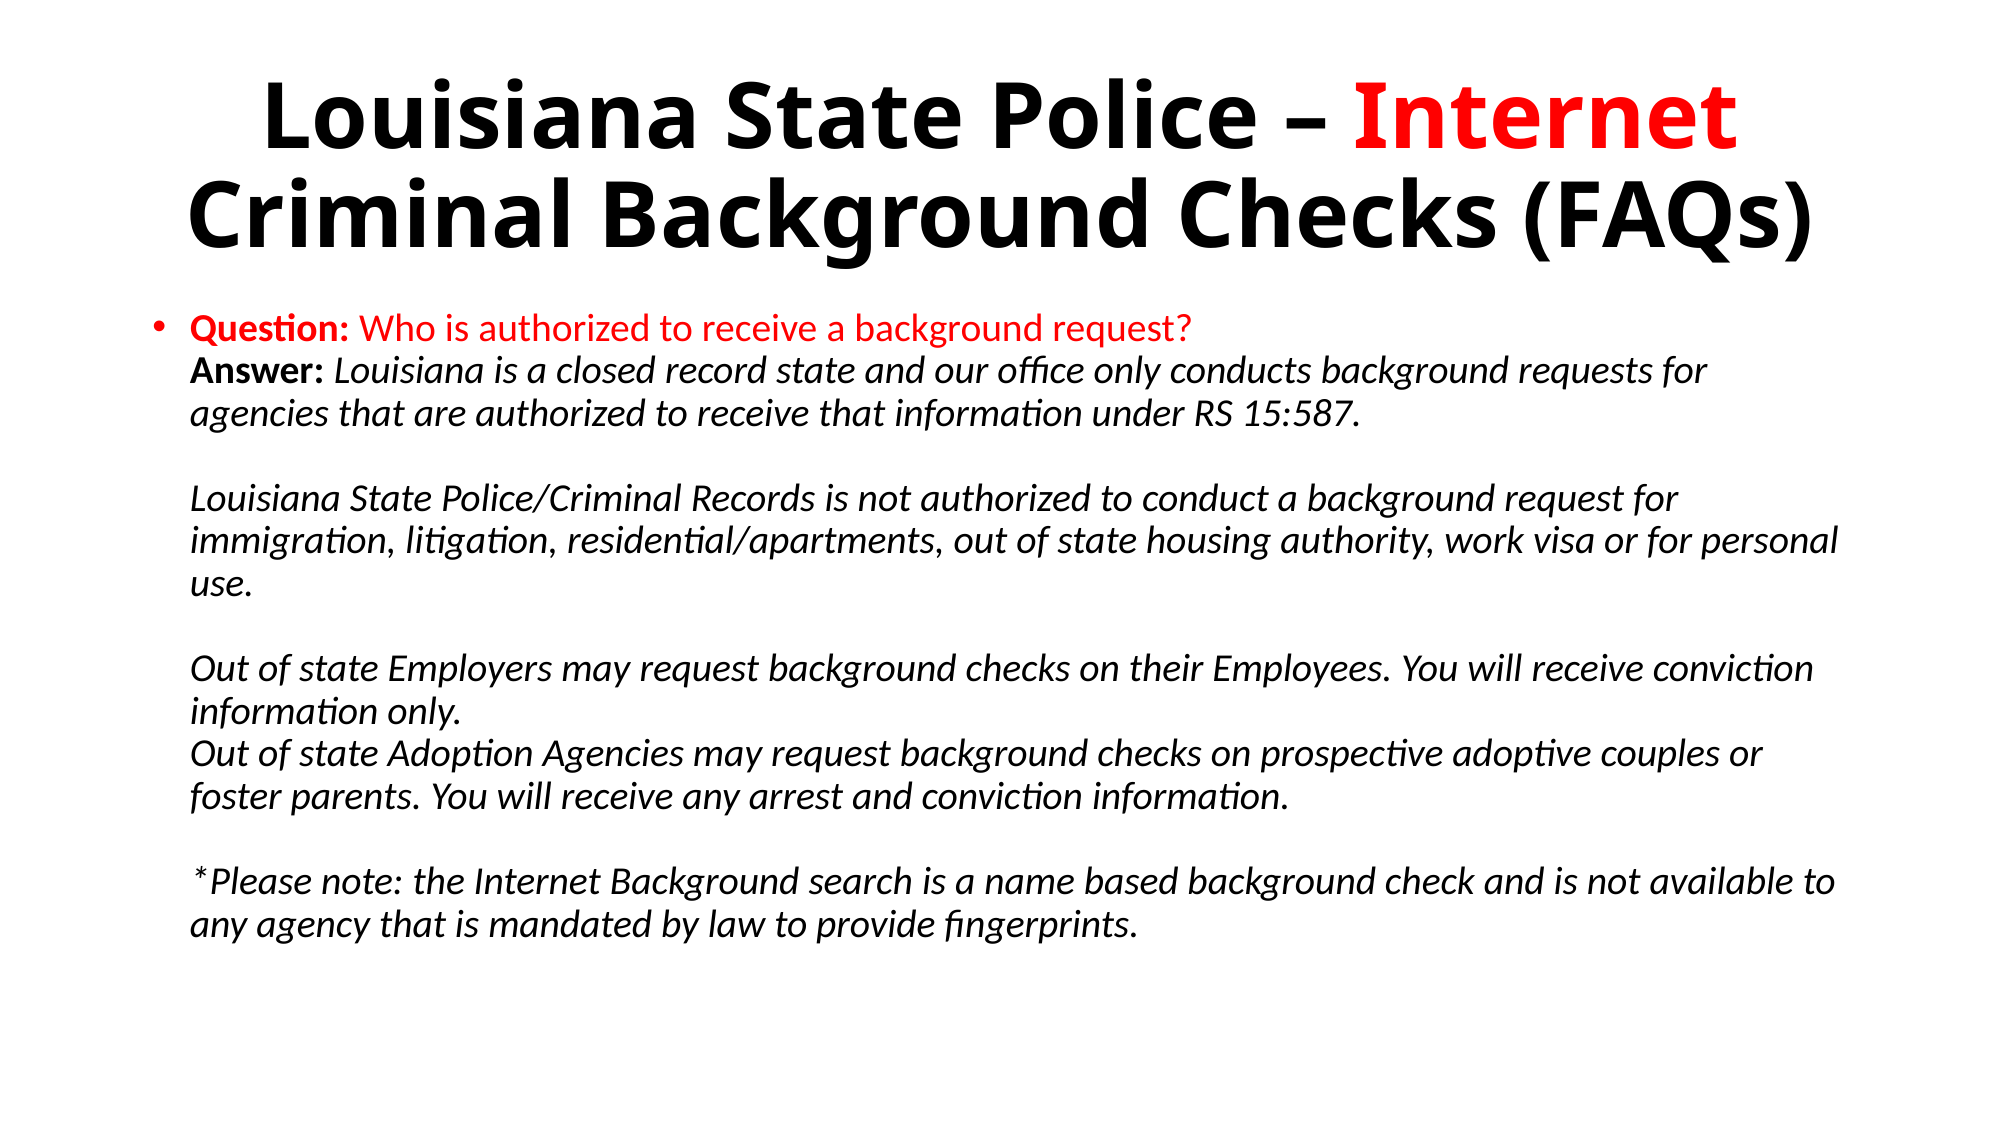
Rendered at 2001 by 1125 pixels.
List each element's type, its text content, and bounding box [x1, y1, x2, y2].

list Question: Who is authorized to receive a background request? Answer: Louisiana is a closed record state and our office only conducts background requests for agencies that are authorized to receive that information under RS 15:587. Louisiana State Police/Criminal Records is not authorized to conduct a background request for immigration, litigation, residential/apartments, out of state housing authority, work visa or for personal use. Out of state Employers may request background checks on their Employees. You will receive conviction information only. Out of state Adoption Agencies may request background checks on prospective adoptive couples or foster parents. You will receive any arrest and conviction information. *Please note: the Internet Background search is a name based background check and is not available to any agency that is mandated by law to provide fingerprints. [137, 299, 1863, 1014]
title Louisiana State Police – Internet Criminal Background Checks (FAQs) [137, 59, 1863, 278]
